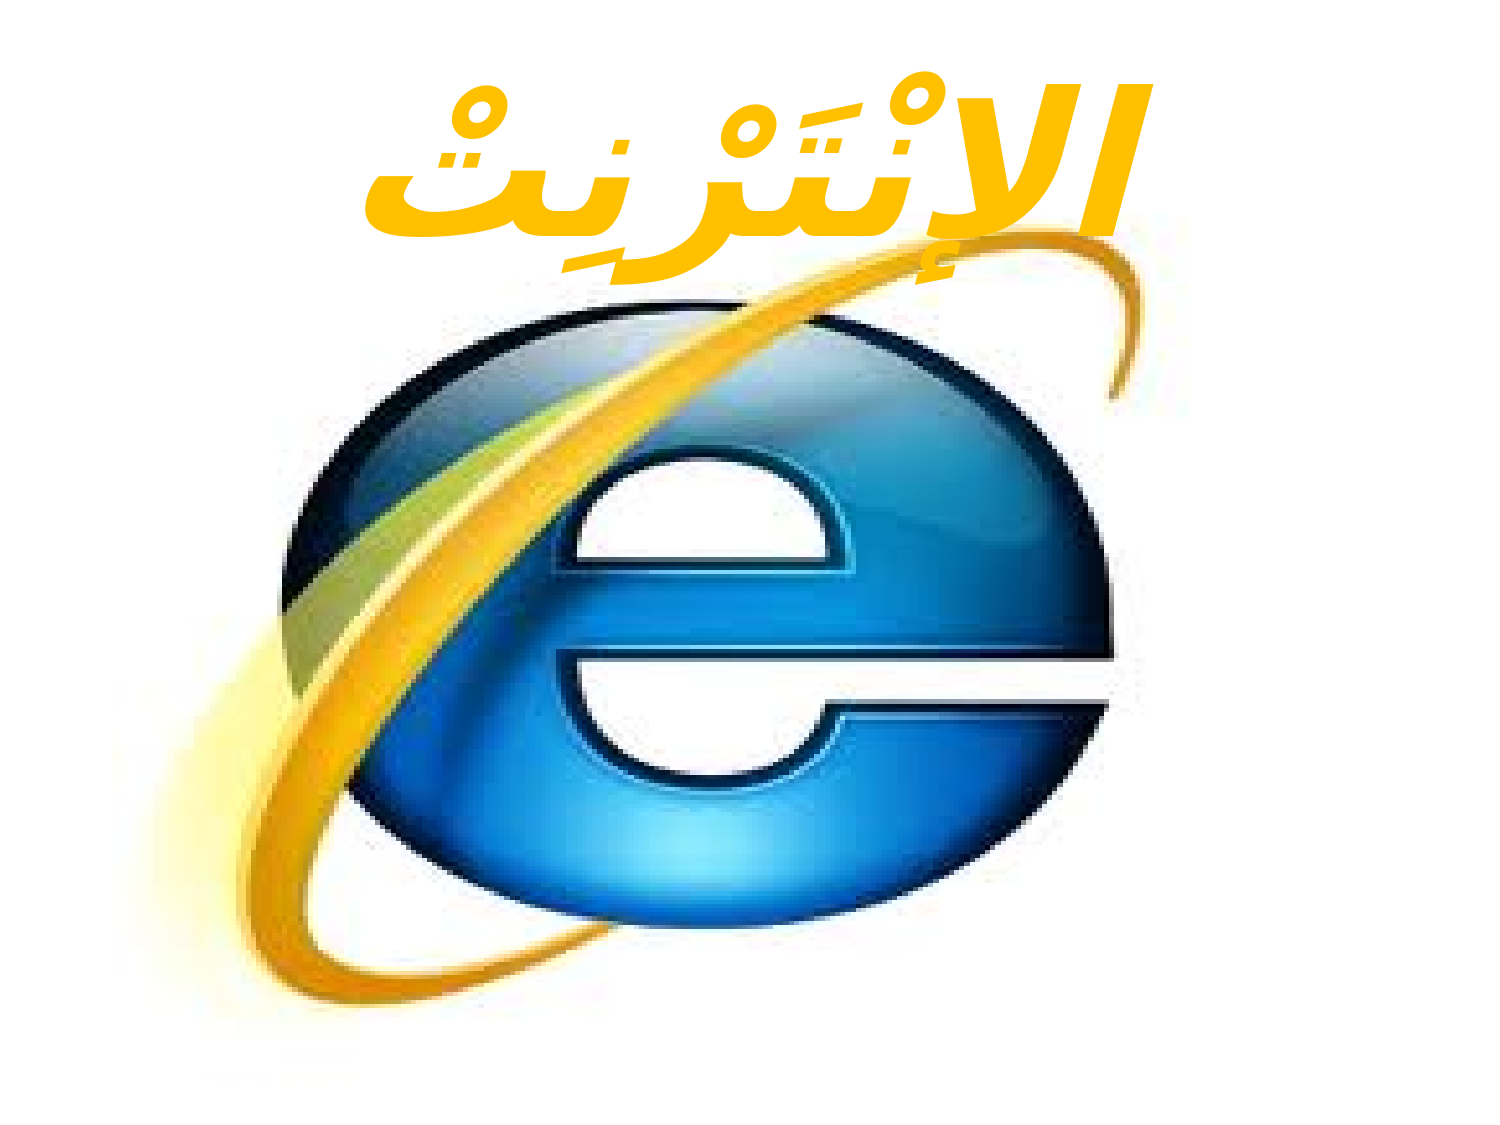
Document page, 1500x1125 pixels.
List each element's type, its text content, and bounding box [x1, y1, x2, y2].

title الإنْتَرْنِتْ [99, 37, 1375, 275]
picture [112, 149, 1276, 1088]
